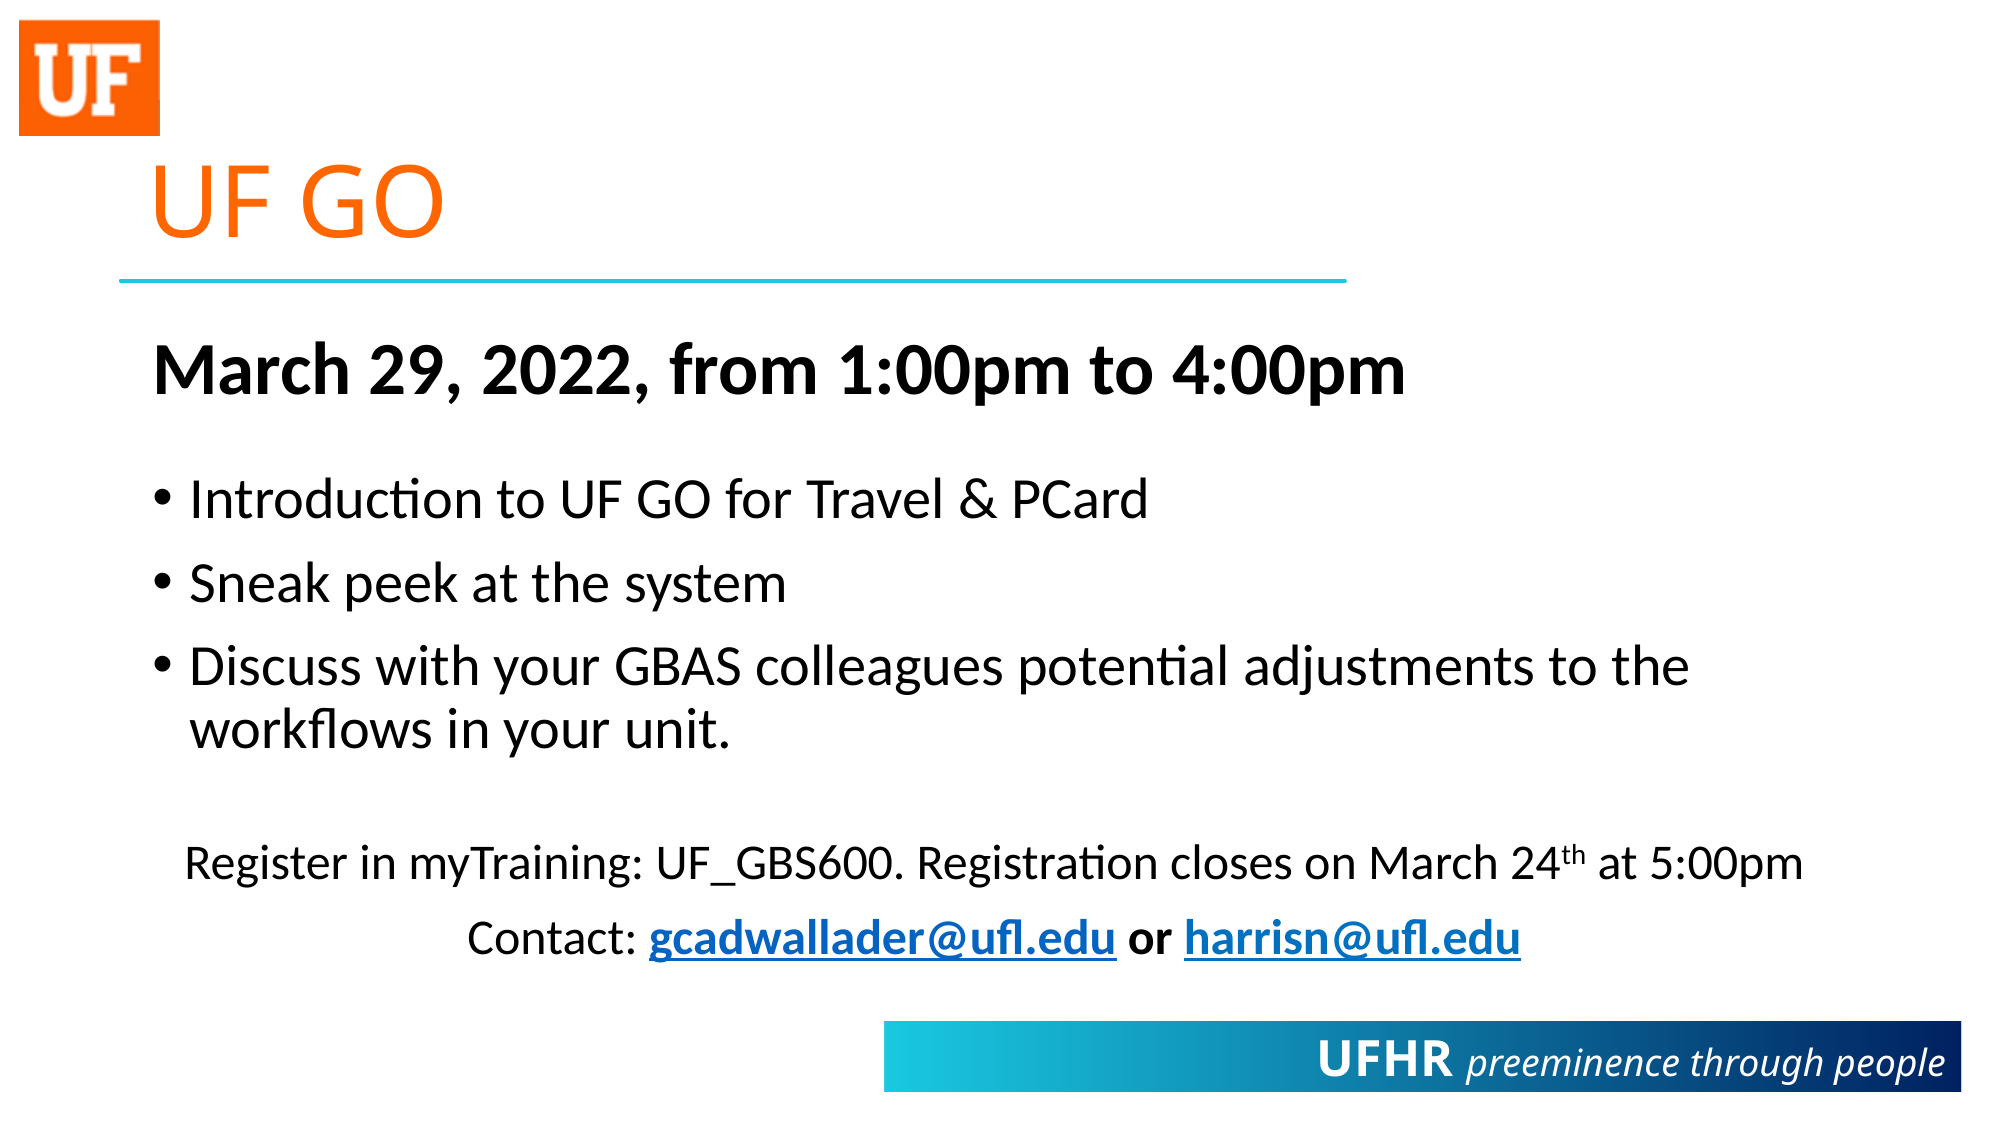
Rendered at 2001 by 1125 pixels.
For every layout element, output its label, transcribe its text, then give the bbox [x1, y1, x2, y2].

title UF GO [131, 143, 1857, 294]
picture [19, 19, 160, 136]
list March 29, 2022, from 1:00pm to 4:00pm Introduction to UF GO for Travel & PCard Sneak peek at the system Discuss with your GBAS colleagues potential adjustments to the workflows in your unit. [137, 322, 1803, 810]
text_box UFHR preeminence through people [1915, 1021, 1962, 1093]
text_box Register in myTraining: UF_GBS600. Registration closes on March 24th at 5:00pm Contact: gcadwallader@ufl.edu or harrisn@ufl.edu [74, 829, 1915, 1112]
